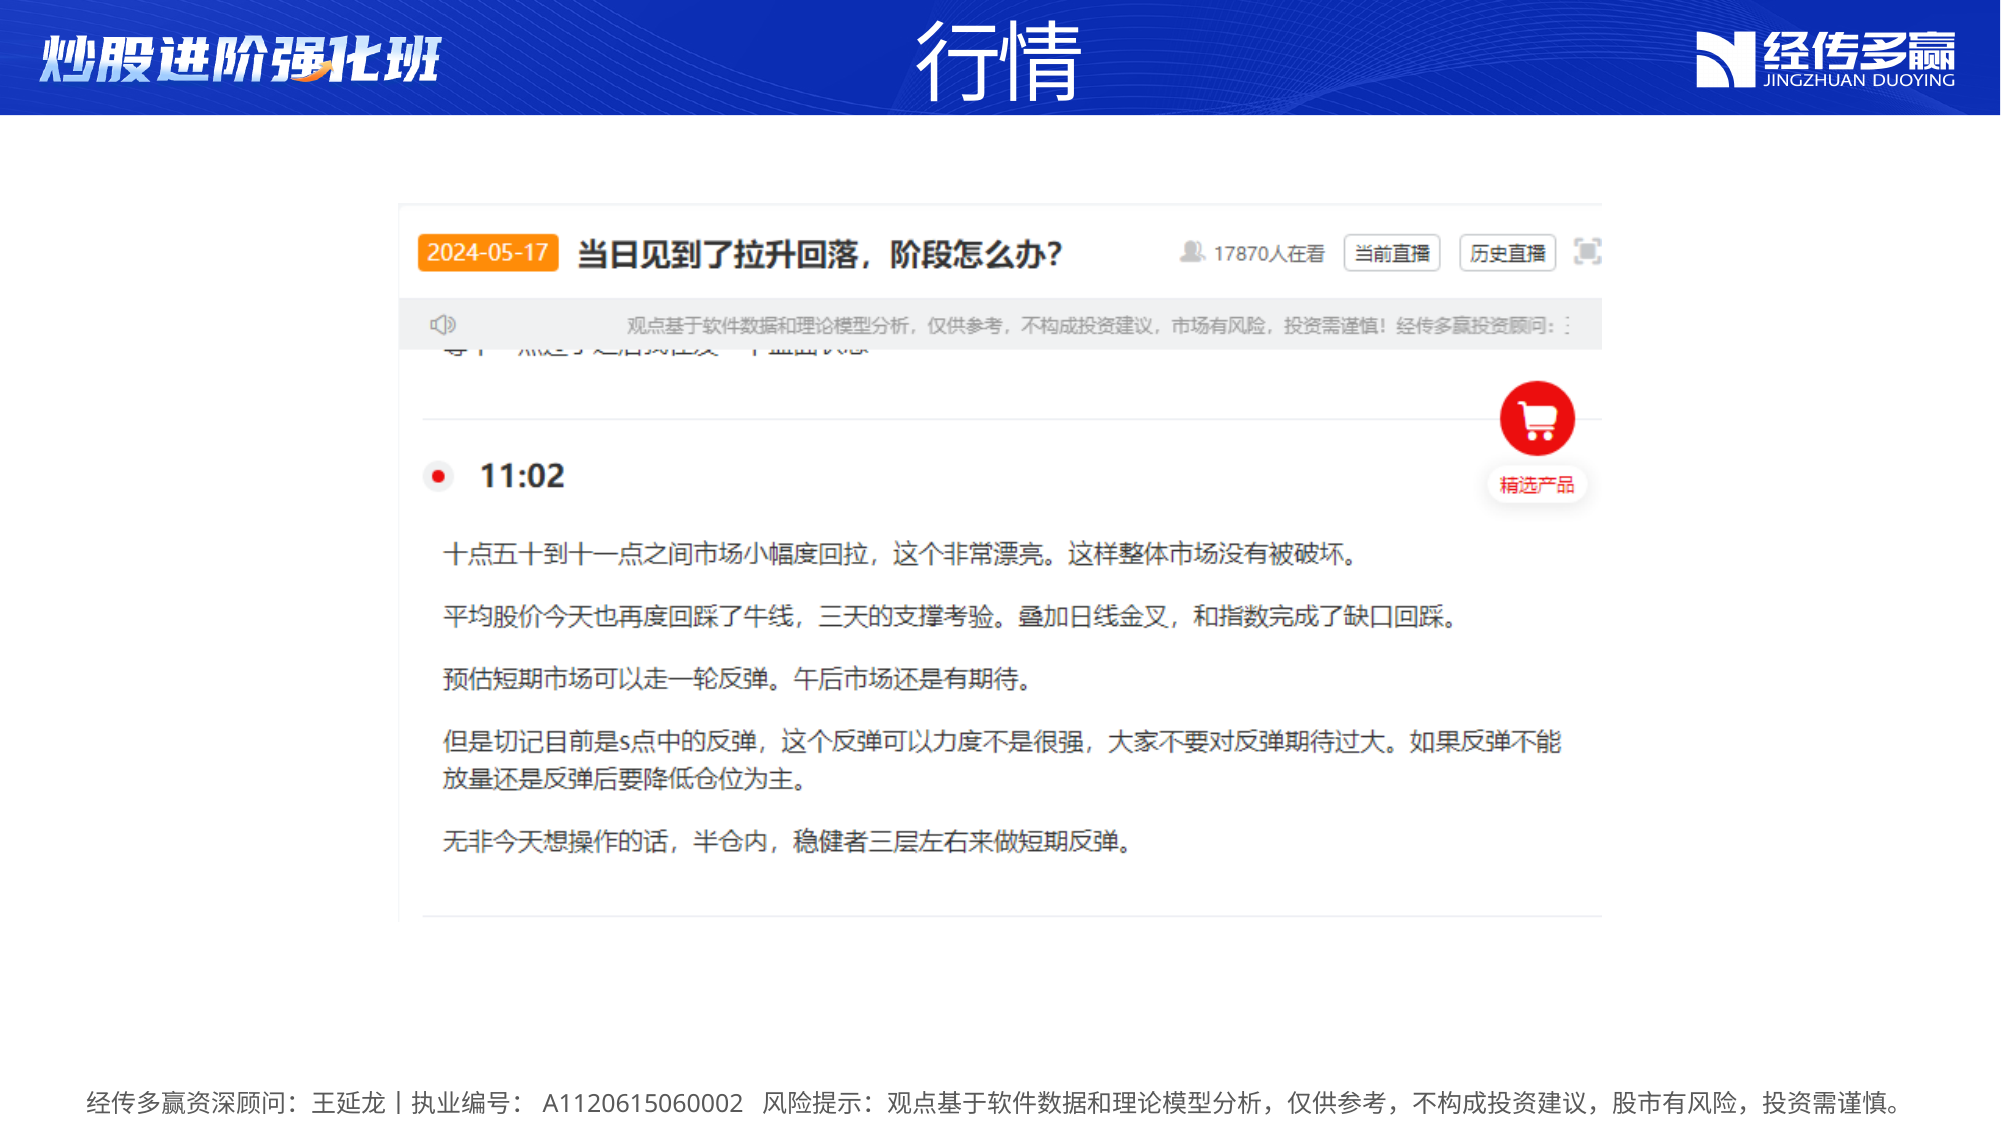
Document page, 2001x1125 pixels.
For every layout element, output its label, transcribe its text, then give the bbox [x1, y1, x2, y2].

picture [0, 0, 2001, 1125]
text_box 行情 [0, 0, 2000, 120]
